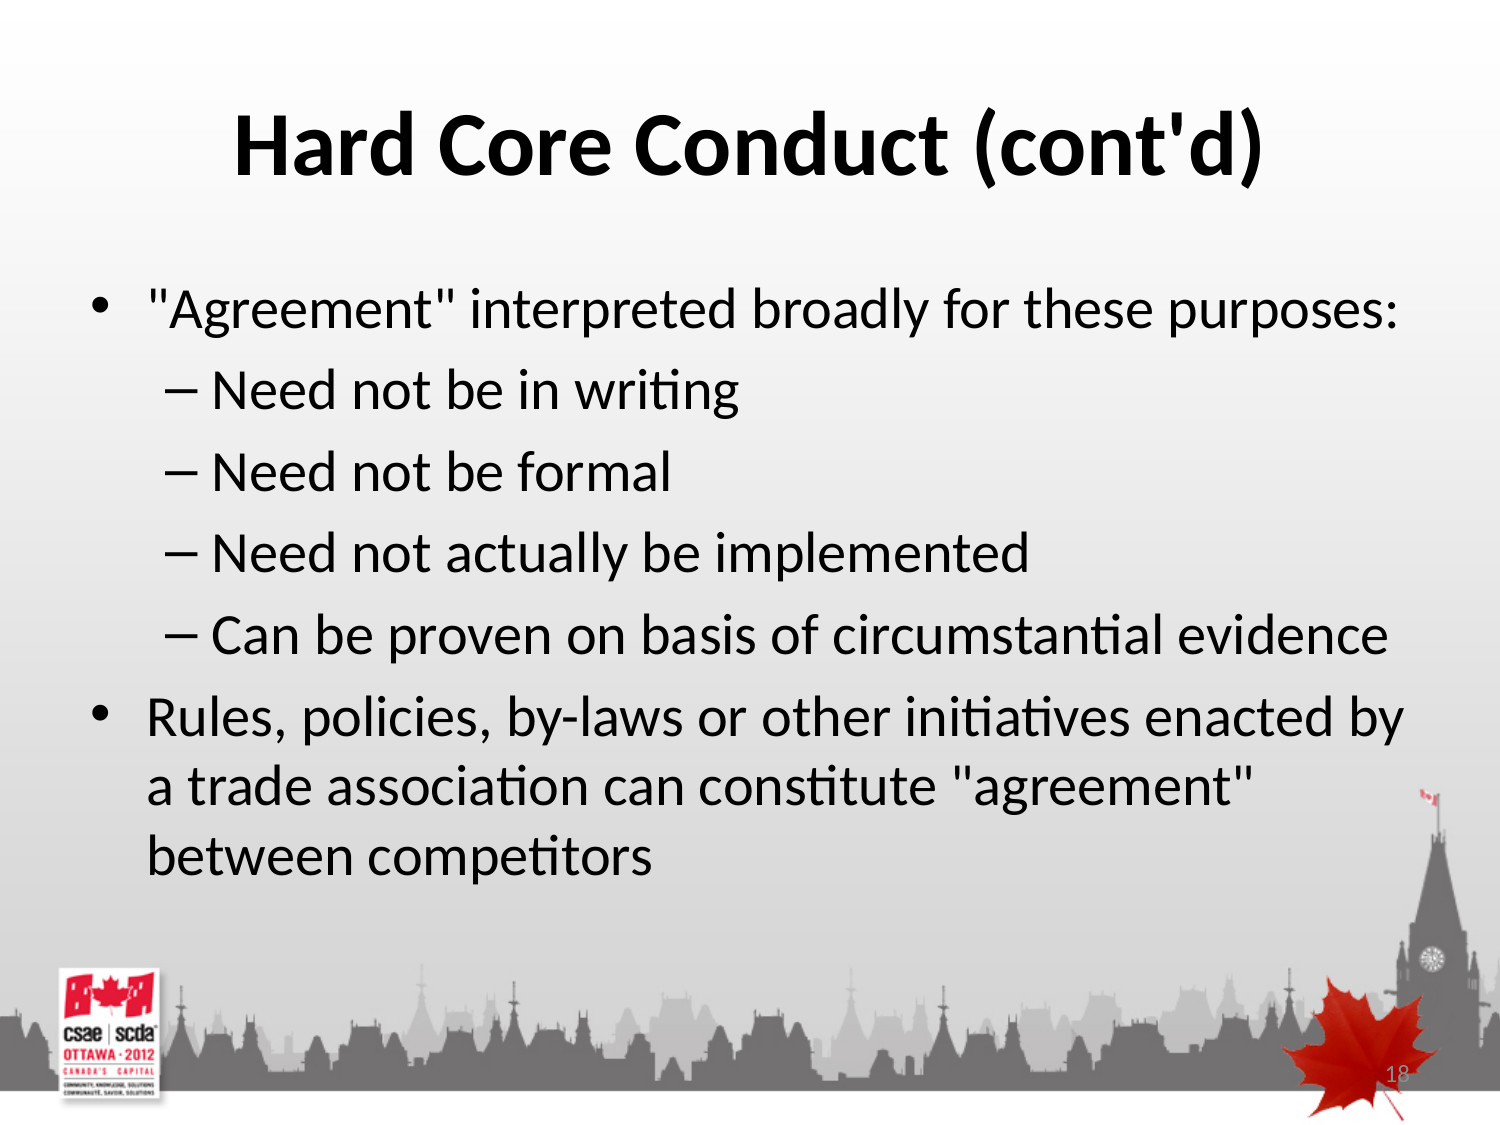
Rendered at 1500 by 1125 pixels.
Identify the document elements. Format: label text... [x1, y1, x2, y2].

list "Agreement" interpreted broadly for these purposes: Need not be in writing Need not be formal Need not actually be implemented Can be proven on basis of circumstantial evidence Rules, policies, by-laws or other initiatives enacted by a trade association can constitute "agreement" between competitors [75, 262, 1425, 1005]
picture [0, 0, 1500, 1125]
title Hard Core Conduct (cont'd) [75, 45, 1425, 233]
slide_number 18 [1074, 1042, 1425, 1103]
